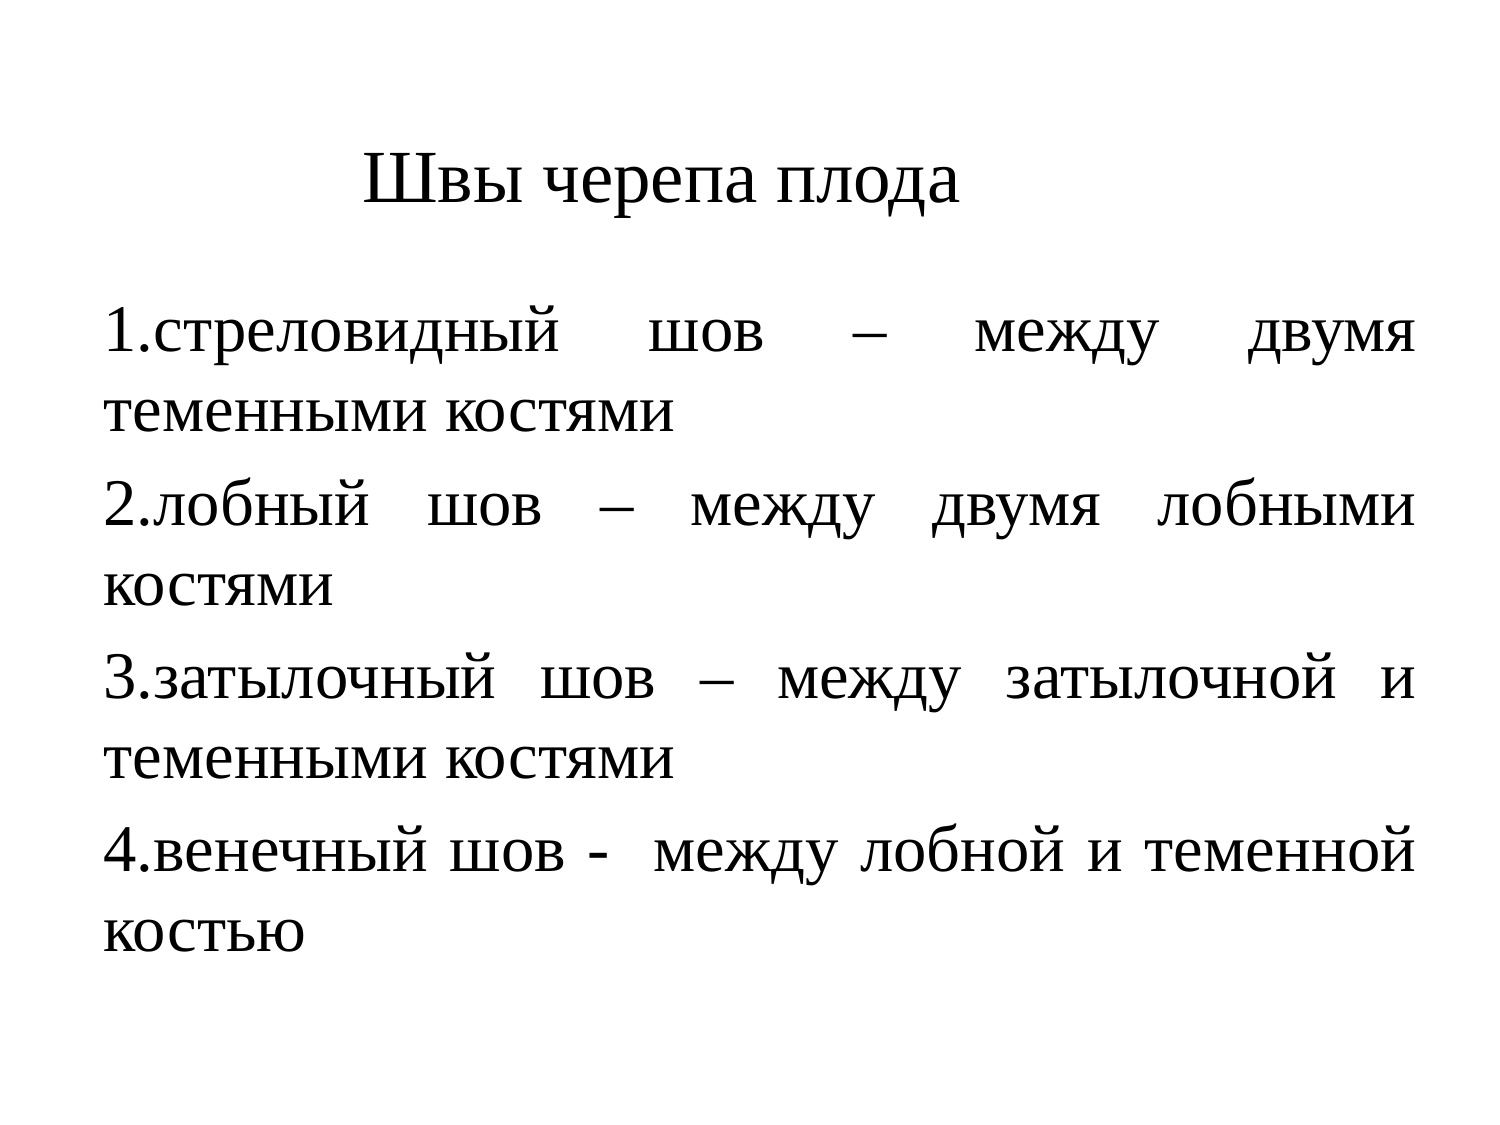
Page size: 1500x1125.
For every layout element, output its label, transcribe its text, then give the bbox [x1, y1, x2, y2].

list 1.стреловидный шов – между двумя теменными костями 2.лобный шов – между двумя лобными костями 3.затылочный шов – между затылочной и теменными костями 4.венечный шов - между лобной и теменной костью [88, 184, 1434, 811]
title Швы черепа плода [135, 137, 1188, 184]
